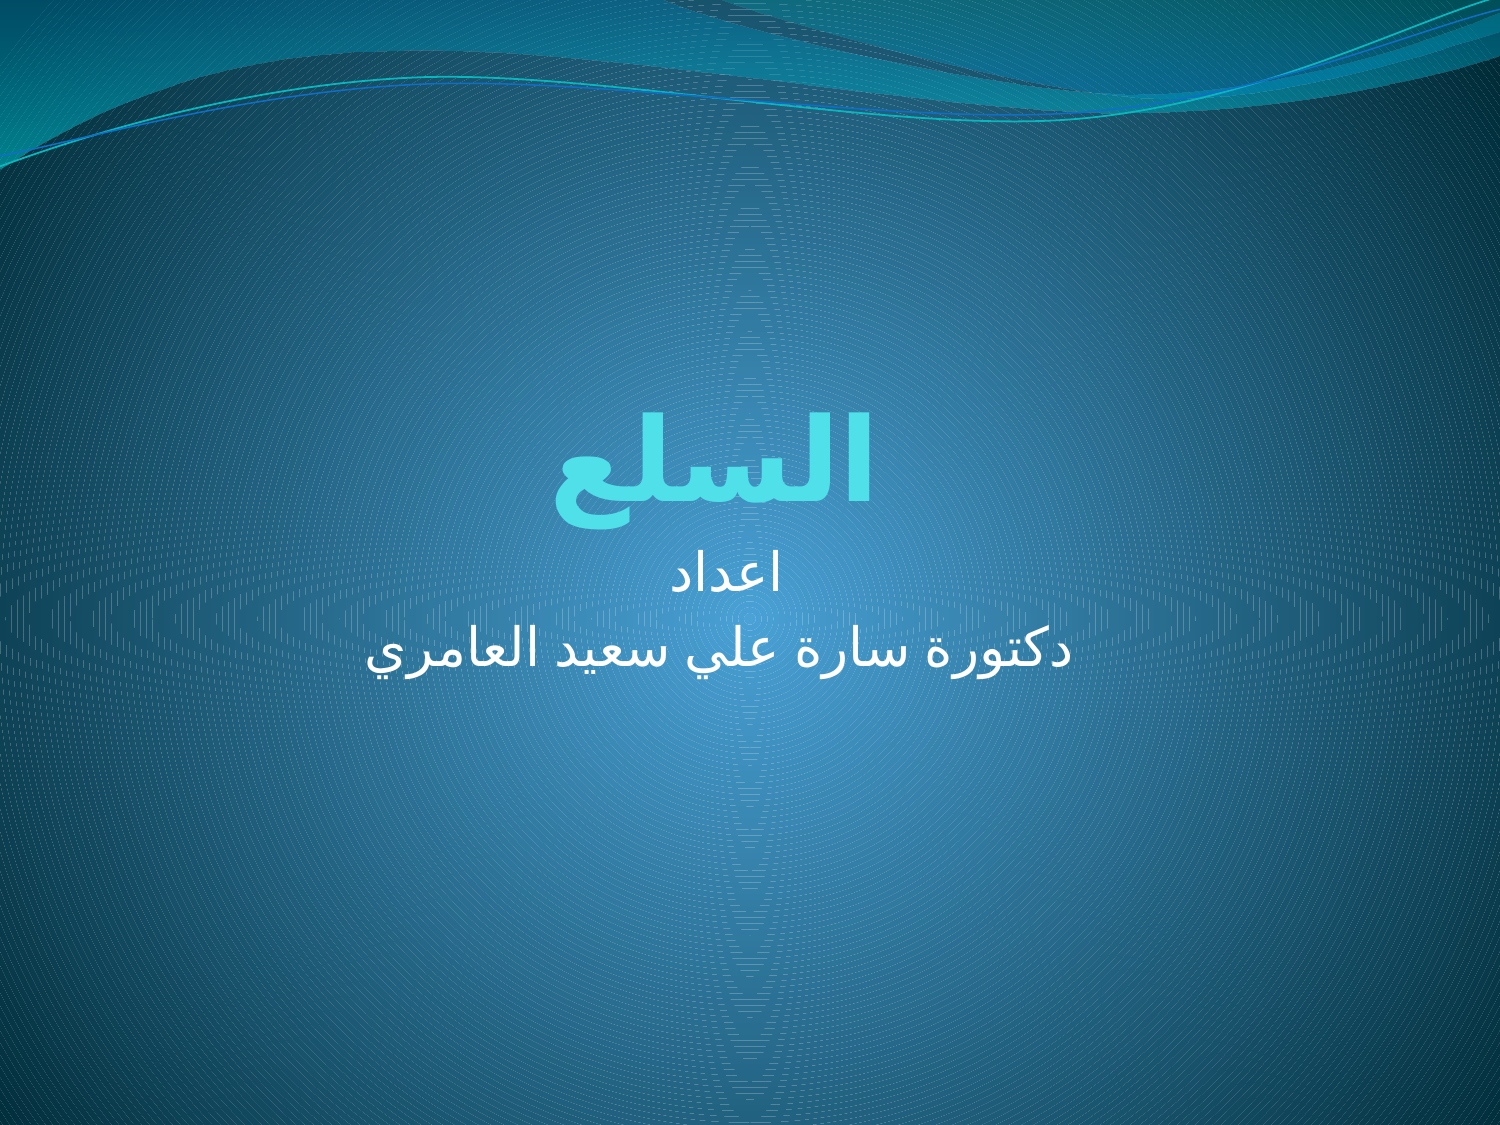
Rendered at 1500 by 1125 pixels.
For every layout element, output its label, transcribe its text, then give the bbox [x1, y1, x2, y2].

title السلع [87, 224, 1376, 525]
subtitle اعداد دكتورة سارة علي سعيد العامري [87, 529, 1376, 818]
